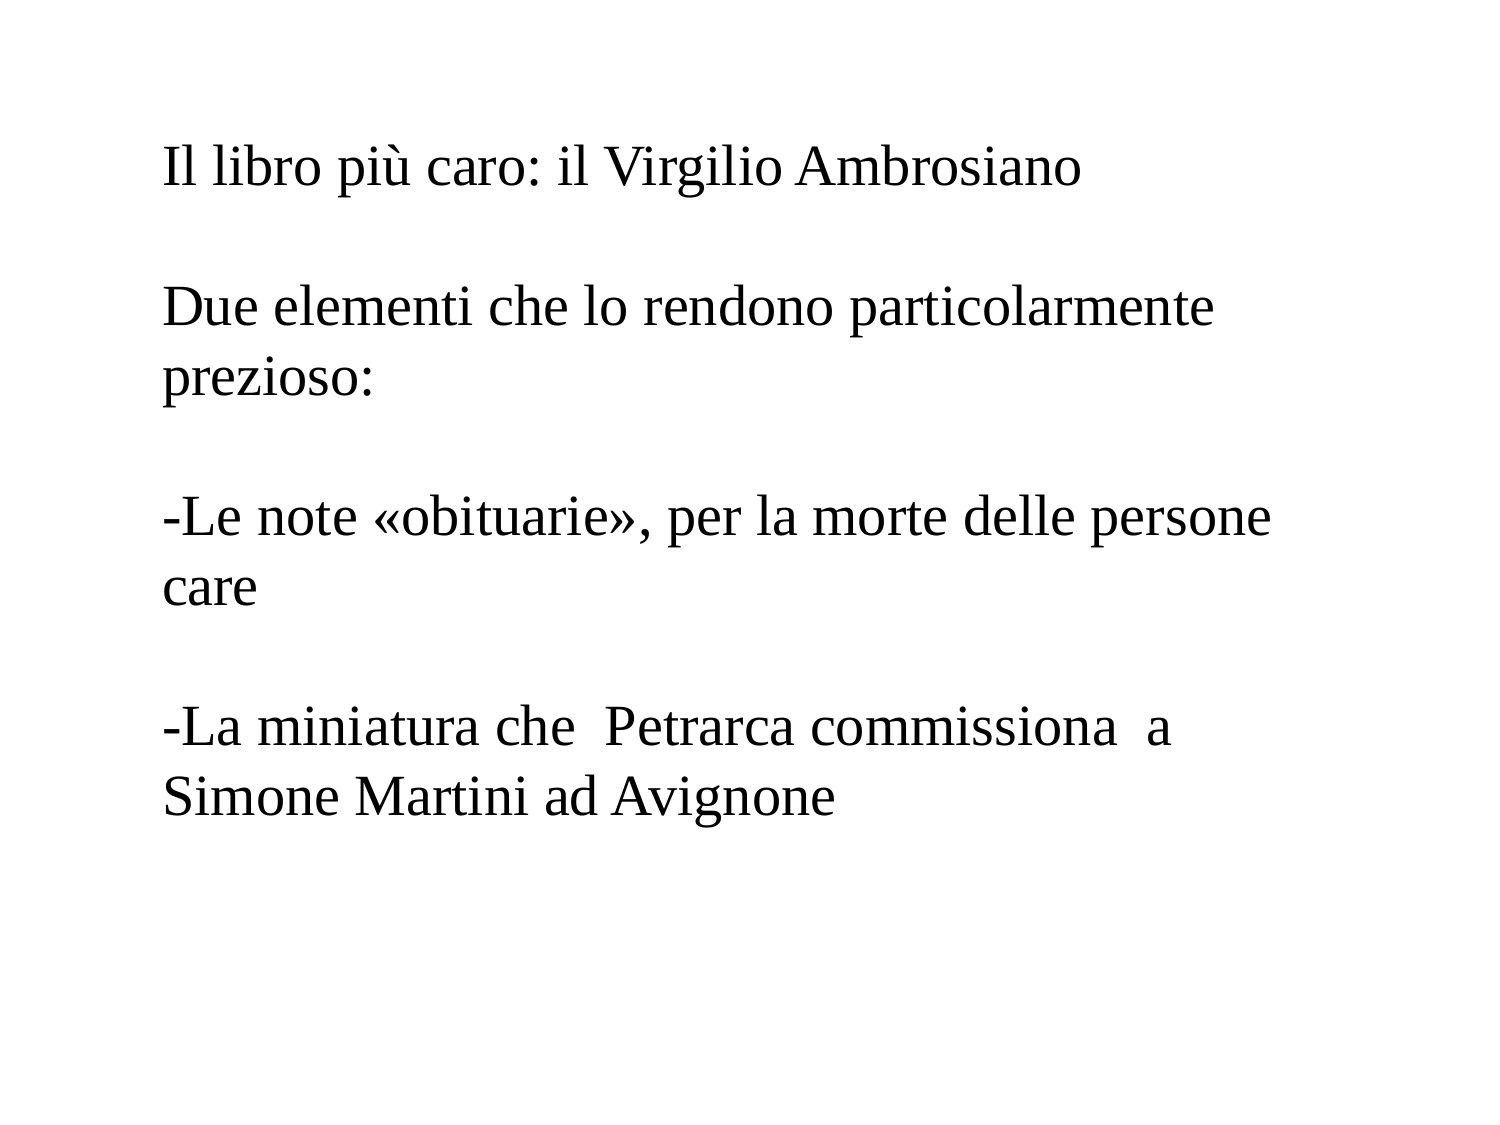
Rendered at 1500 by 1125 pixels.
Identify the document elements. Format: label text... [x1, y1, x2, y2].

text_box Il libro più caro: il Virgilio Ambrosiano Due elementi che lo rendono particolarmente prezioso: -Le note «obituarie», per la morte delle persone care -La miniatura che Petrarca commissiona a Simone Martini ad Avignone [147, 119, 1329, 835]
